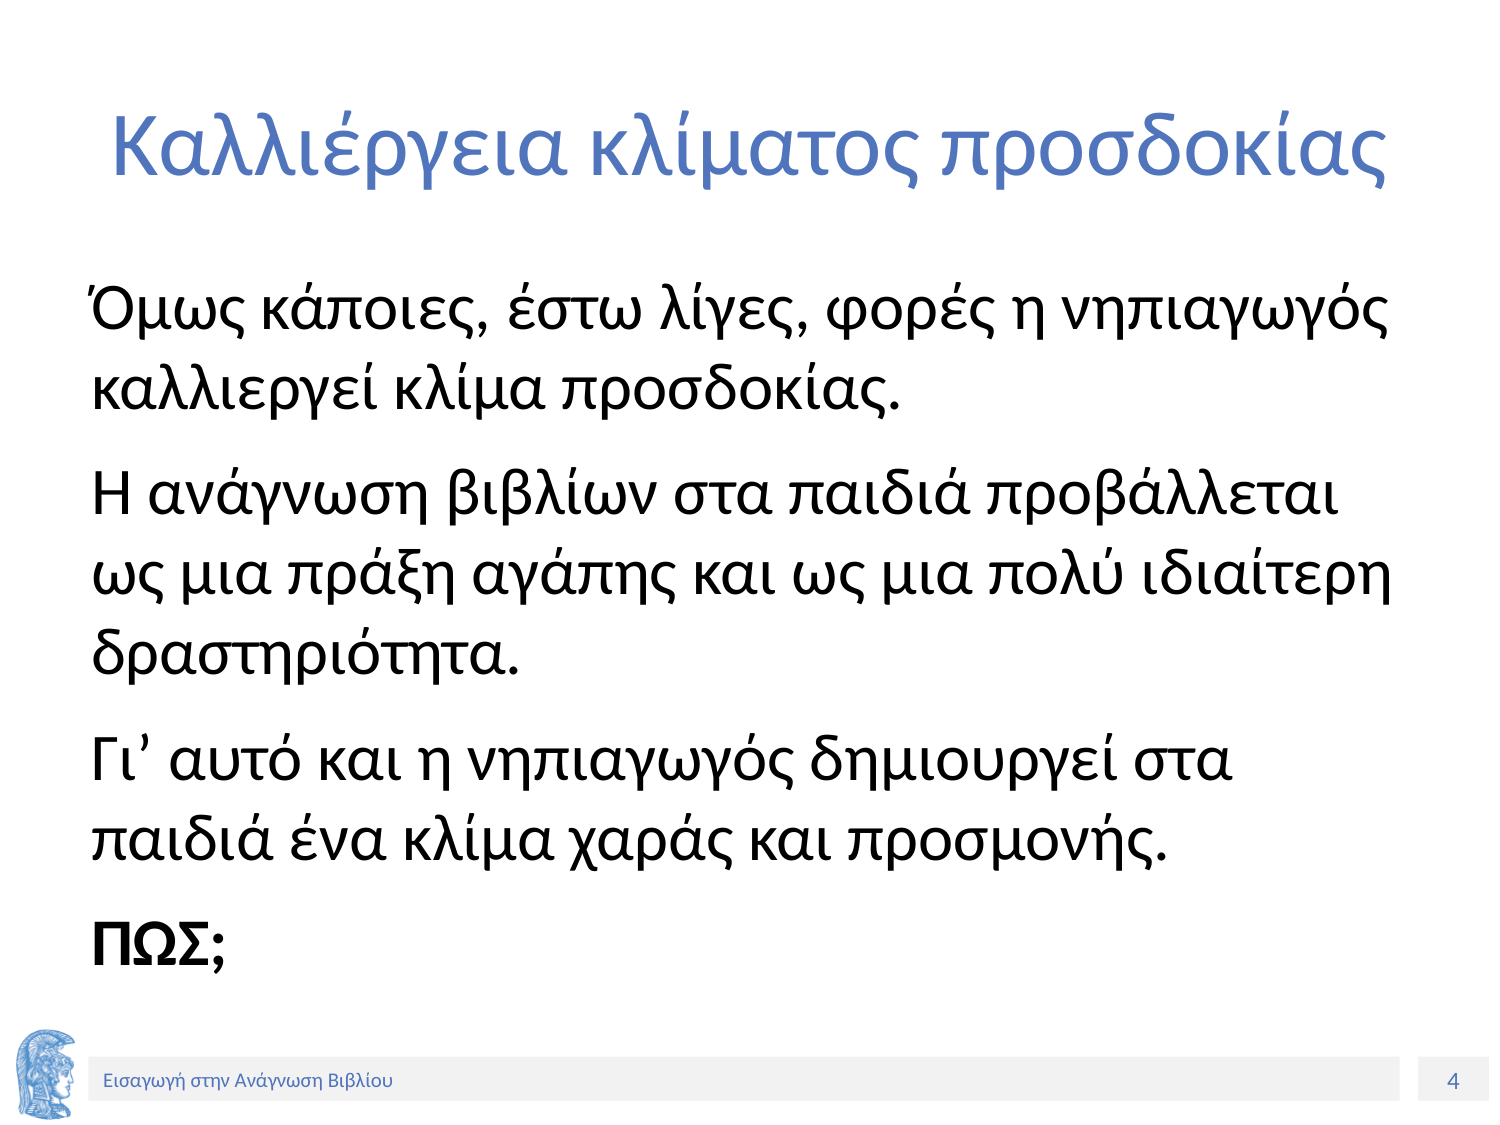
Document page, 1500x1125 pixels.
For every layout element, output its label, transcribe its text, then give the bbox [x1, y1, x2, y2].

title Καλλιέργεια κλίματος προσδοκίας [75, 45, 1425, 233]
picture [9, 1026, 81, 1120]
list Όμως κάποιες, έστω λίγες, φορές η νηπιαγωγός καλλιεργεί κλίμα προσδοκίας. Η ανάγνωση βιβλίων στα παιδιά προβάλλεται ως μια πράξη αγάπης και ως μια πολύ ιδιαίτερη δραστηριότητα. Γι’ αυτό και η νηπιαγωγός δημιουργεί στα παιδιά ένα κλίμα χαράς και προσμονής. ΠΩΣ; [76, 255, 1427, 998]
